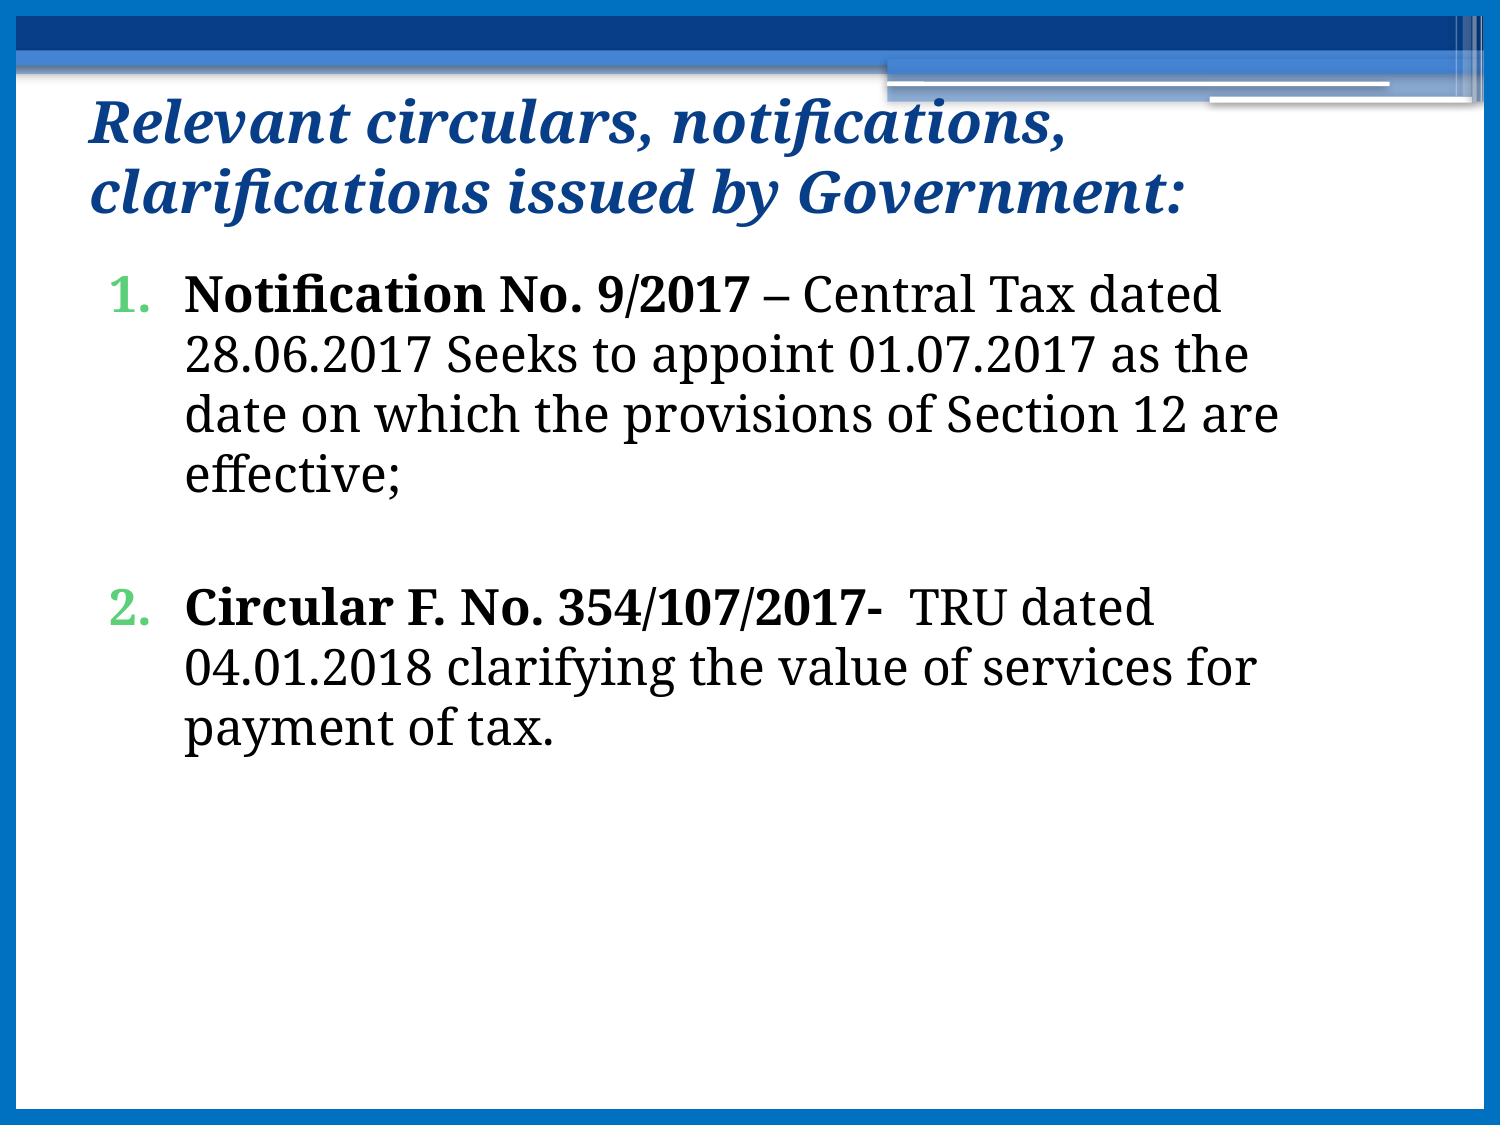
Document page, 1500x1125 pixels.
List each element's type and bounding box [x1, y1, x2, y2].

text_box [0, 0, 1500, 1125]
